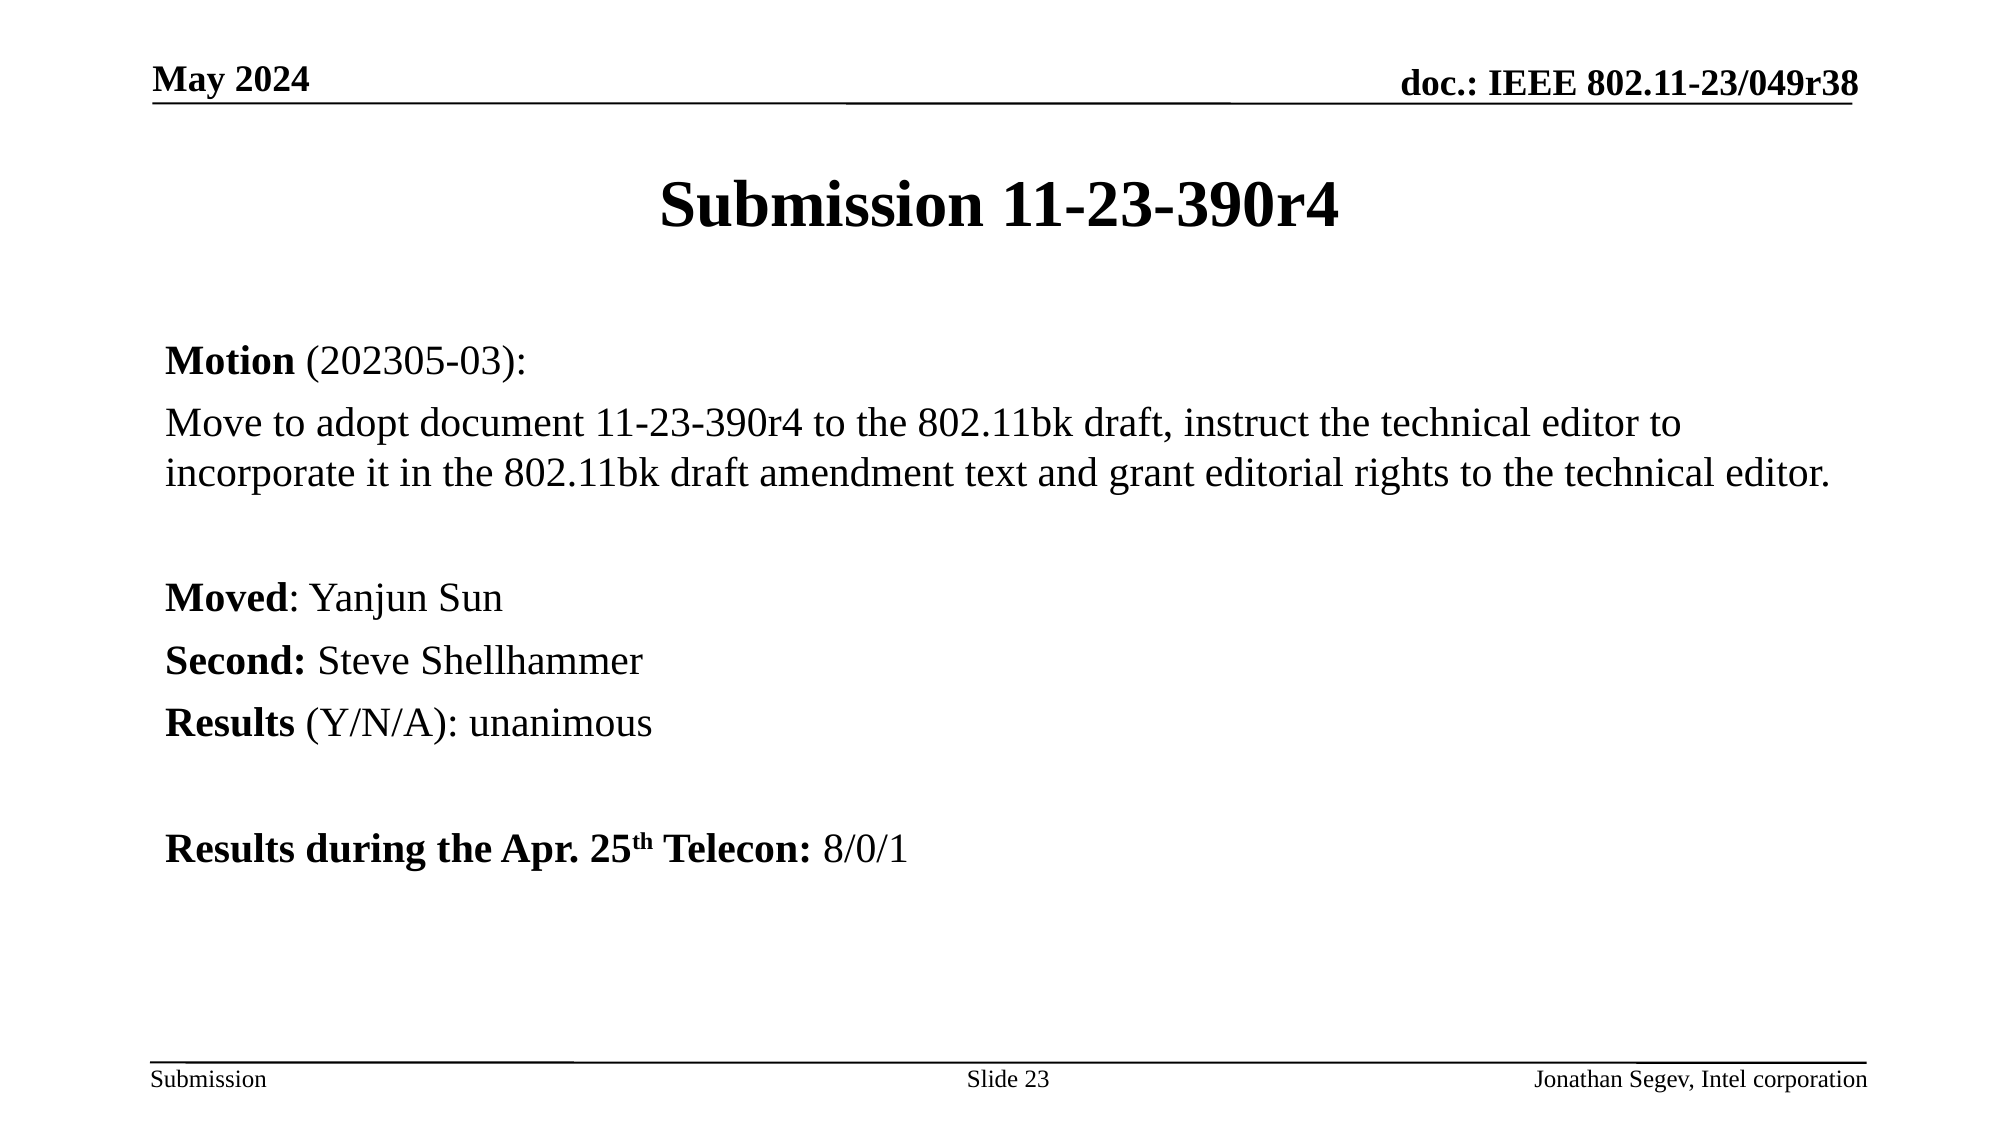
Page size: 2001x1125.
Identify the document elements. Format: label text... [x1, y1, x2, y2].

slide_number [152, 54, 563, 100]
title Submission 11-23-390r4 [149, 112, 1850, 288]
slide_number Slide 23 [950, 1061, 1067, 1123]
list Motion (202305-03): Move to adopt document 11-23-390r4 to the 802.11bk draft, instruct the technical editor to incorporate it in the 802.11bk draft amendment text and grant editorial rights to the technical editor. Moved: Yanjun Sun Second: Steve Shellhammer Results (Y/N/A): unanimous Results during the Apr. 25th Telecon: 8/0/1 [149, 324, 1850, 1000]
footer Jonathan Segev, Intel corporation [1171, 1061, 1869, 1093]
